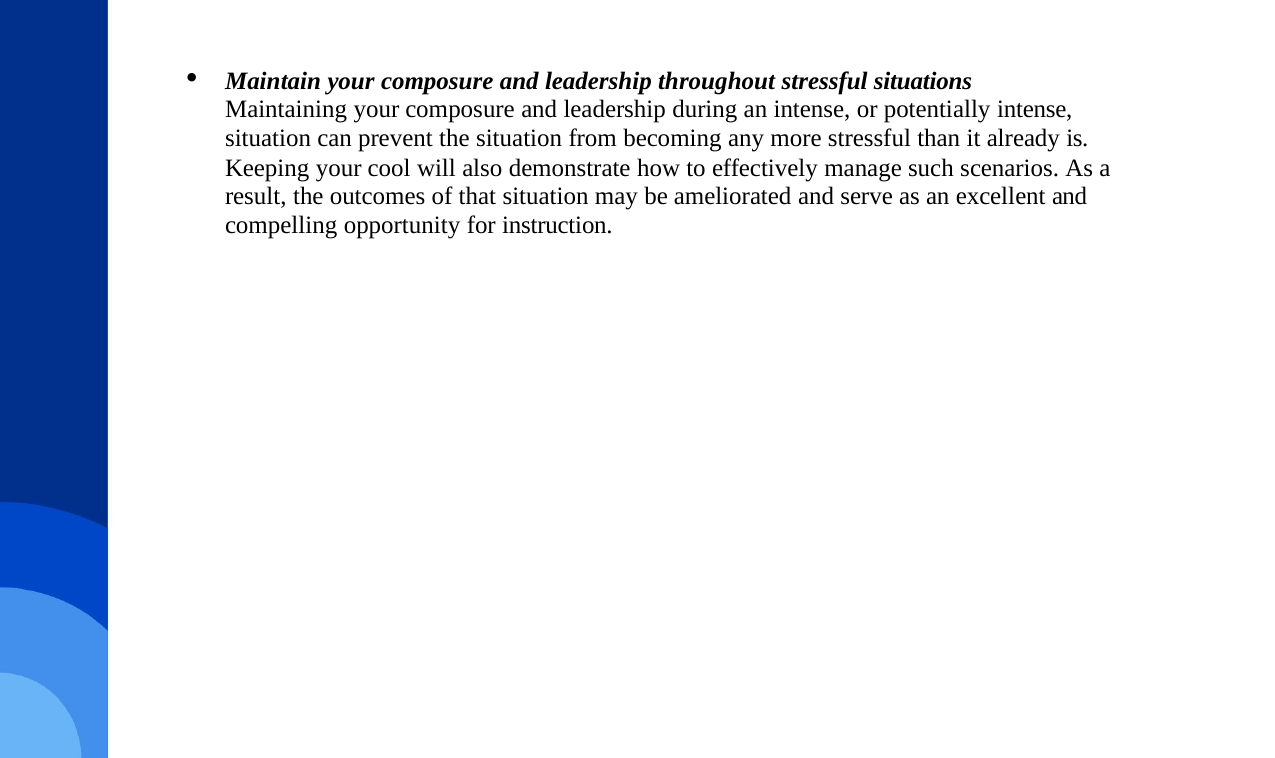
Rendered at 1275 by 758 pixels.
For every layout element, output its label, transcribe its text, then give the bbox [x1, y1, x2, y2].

text_box Maintain your composure and leadership throughout stressful situations Maintaining your composure and leadership during an intense, or potentially intense, situation can prevent the situation from becoming any more stressful than it already is. Keeping your cool will also demonstrate how to effectively manage such scenarios. As a result, the outcomes of that situation may be ameliorated and serve as an excellent and compelling opportunity for instruction. [185, 63, 1115, 239]
picture [0, 0, 1275, 758]
